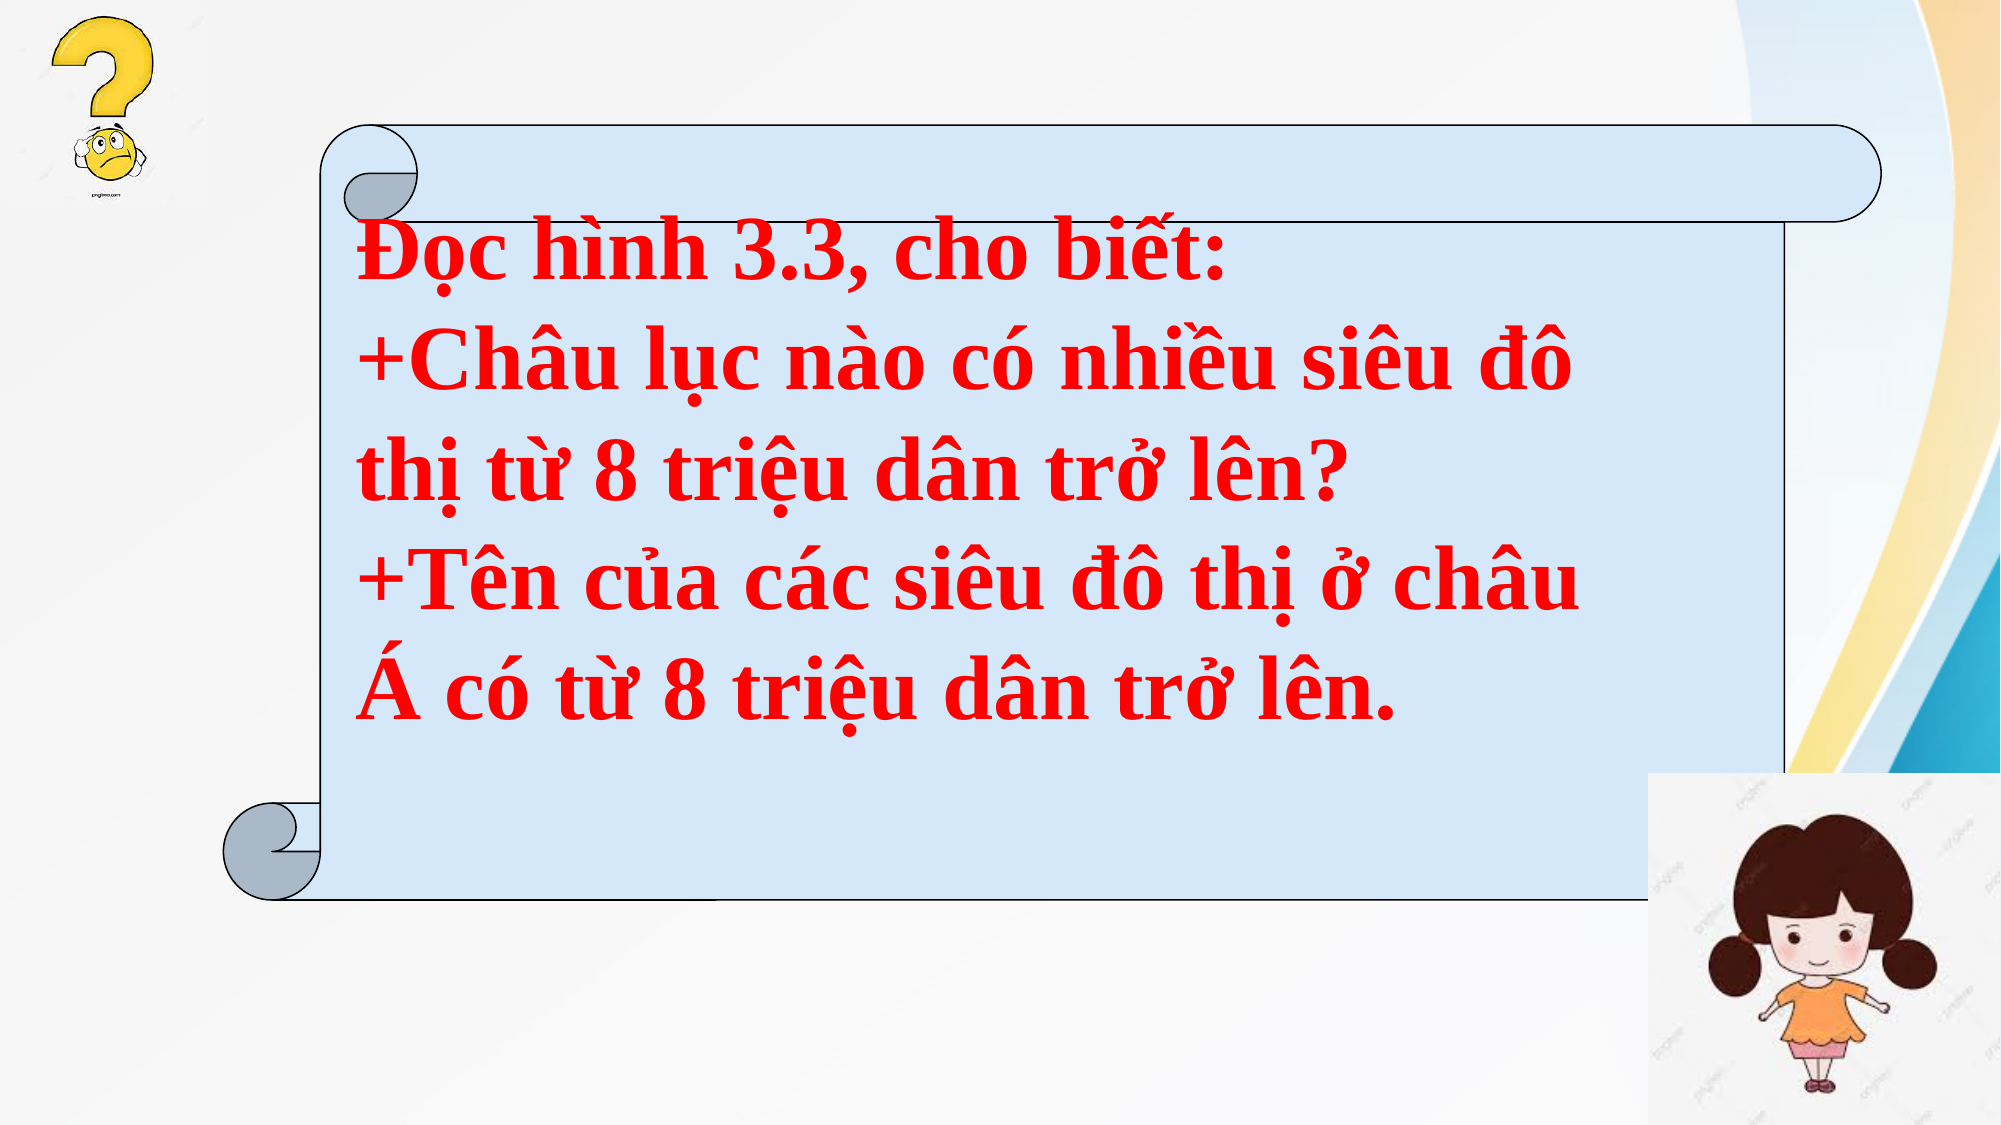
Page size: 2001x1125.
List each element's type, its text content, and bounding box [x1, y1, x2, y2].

picture [0, 0, 2001, 1125]
text_box [223, 125, 1882, 901]
text_box Đọc hình 3.3, cho biết: +Châu lục nào có nhiều siêu đô thị từ 8 triệu dân trở lên? +Tên của các siêu đô thị ở châu Á có từ 8 triệu dân trở lên. [340, 180, 1663, 746]
